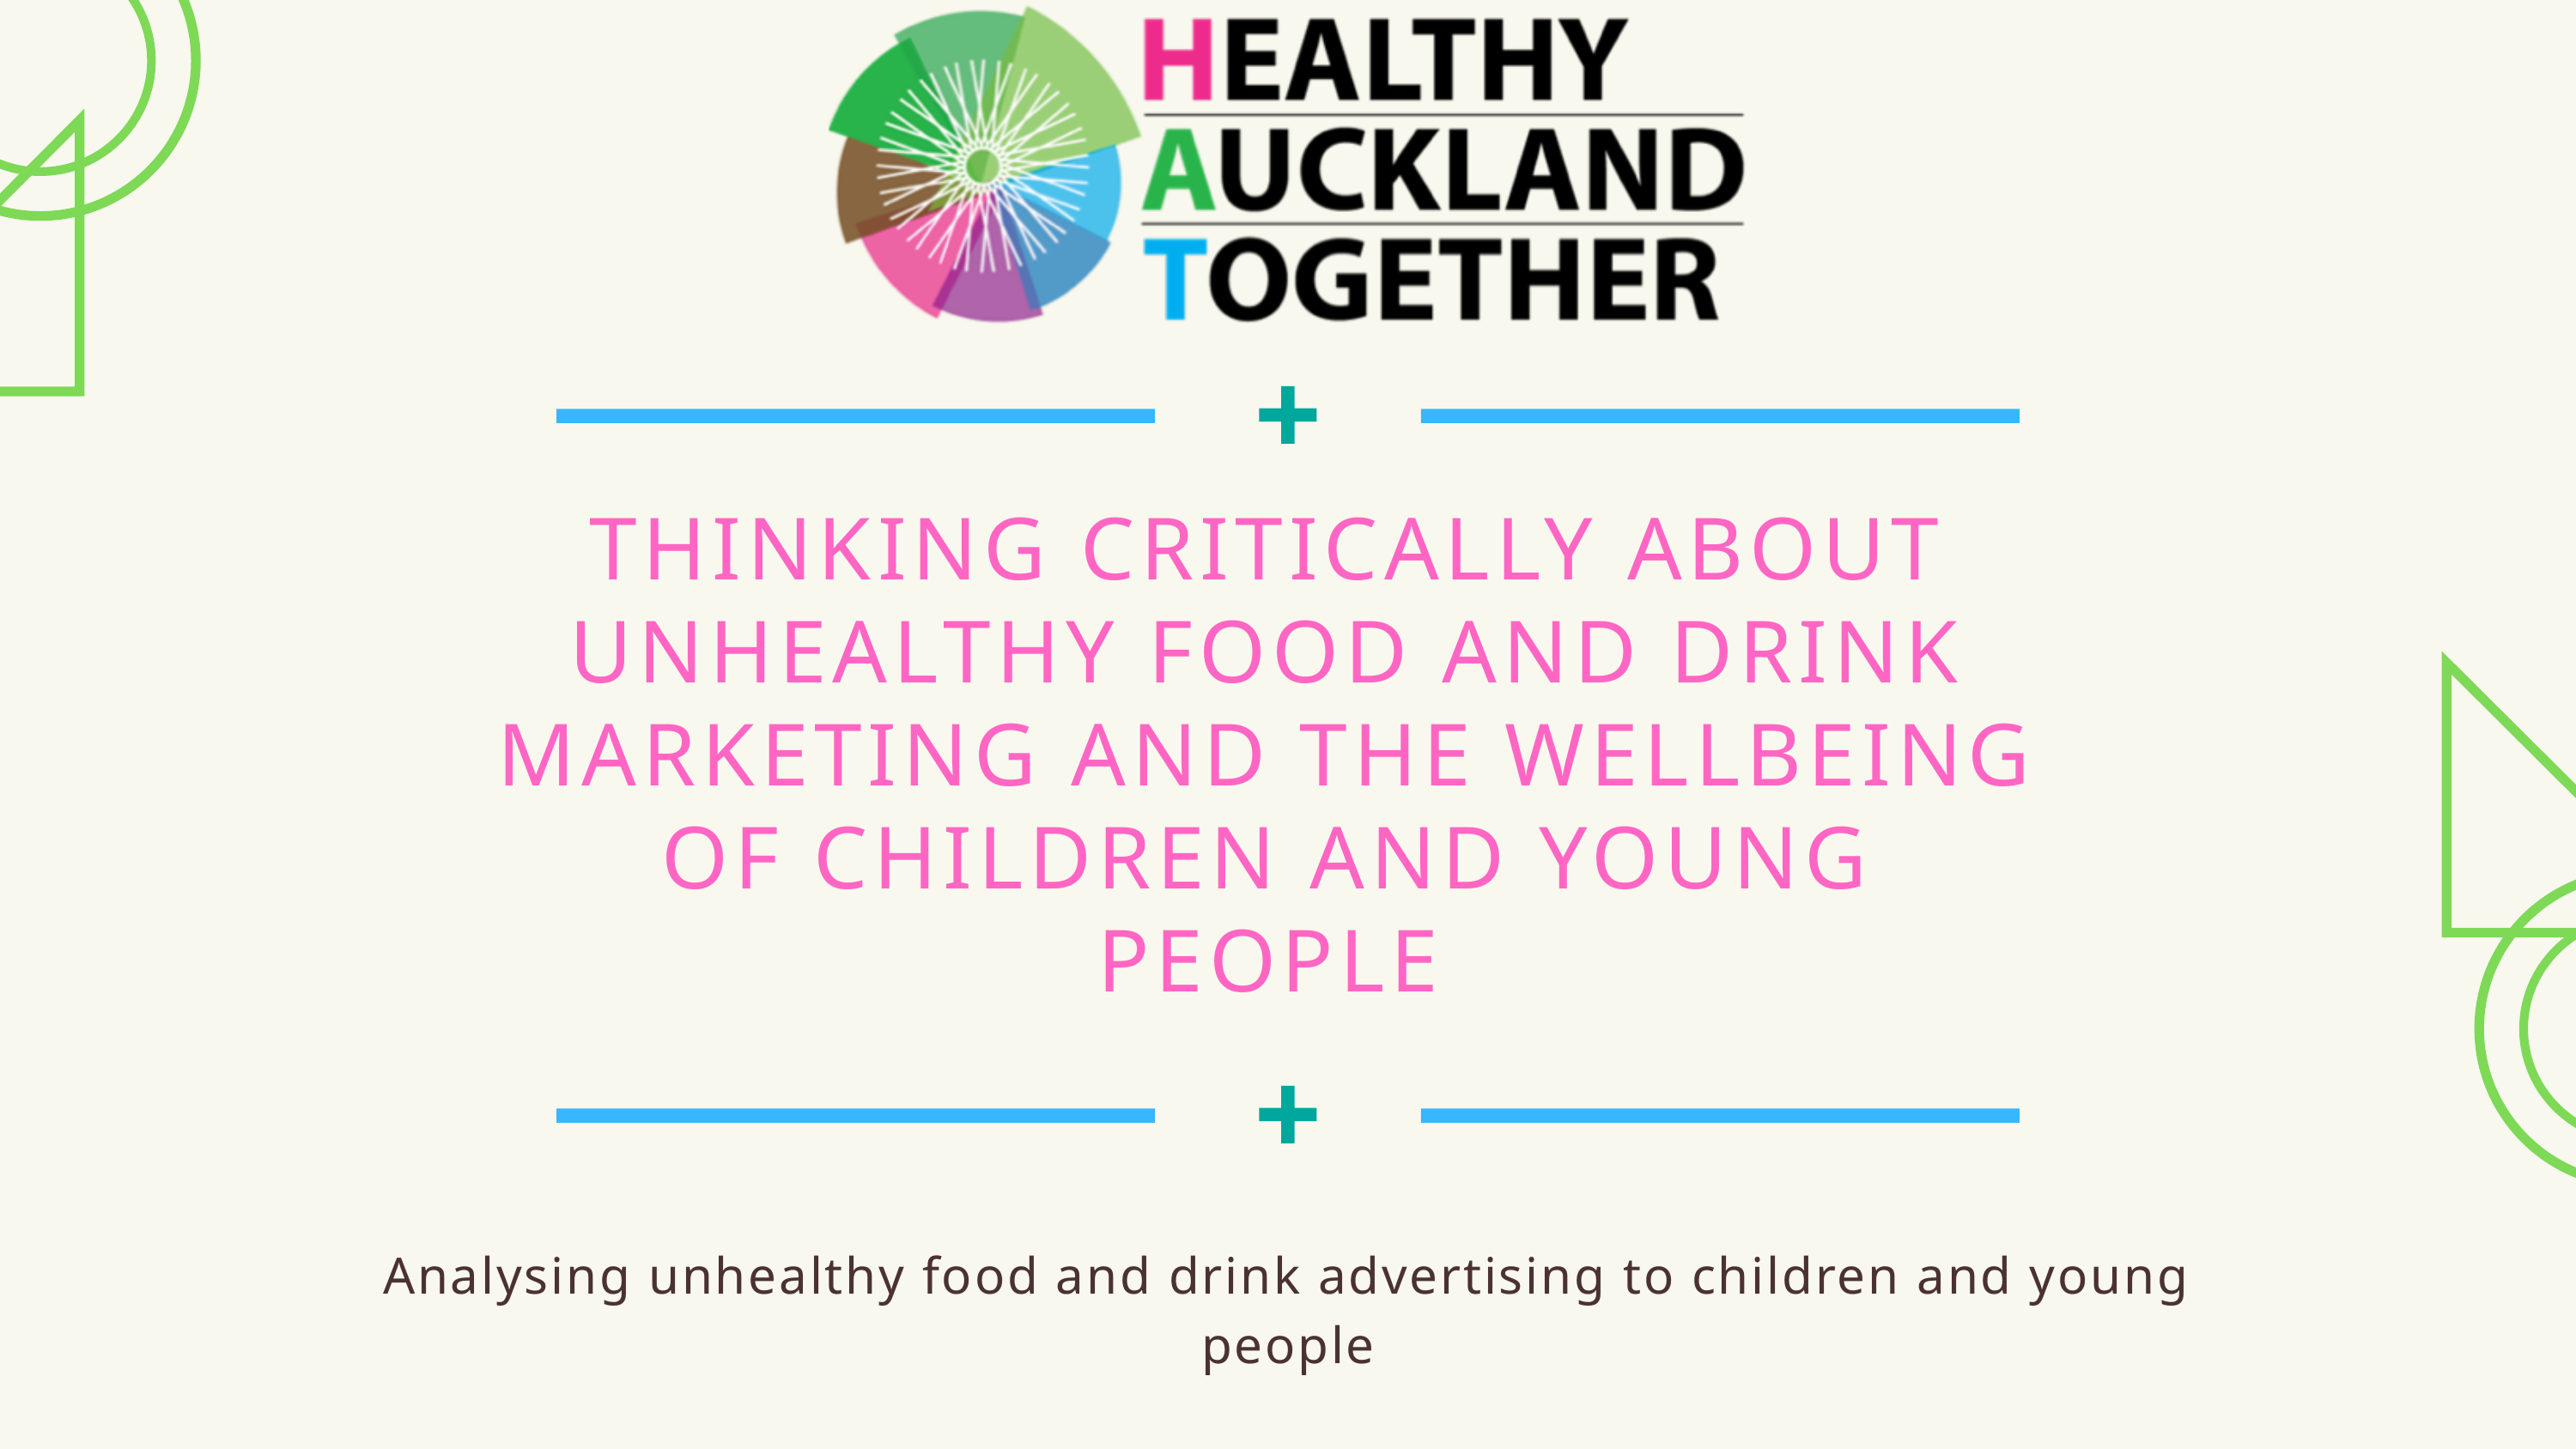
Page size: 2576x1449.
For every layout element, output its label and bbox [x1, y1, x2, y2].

text_box [335, 209, 2241, 1370]
text_box [2441, 650, 2576, 1190]
text_box [0, 0, 202, 397]
picture [827, 0, 1749, 352]
